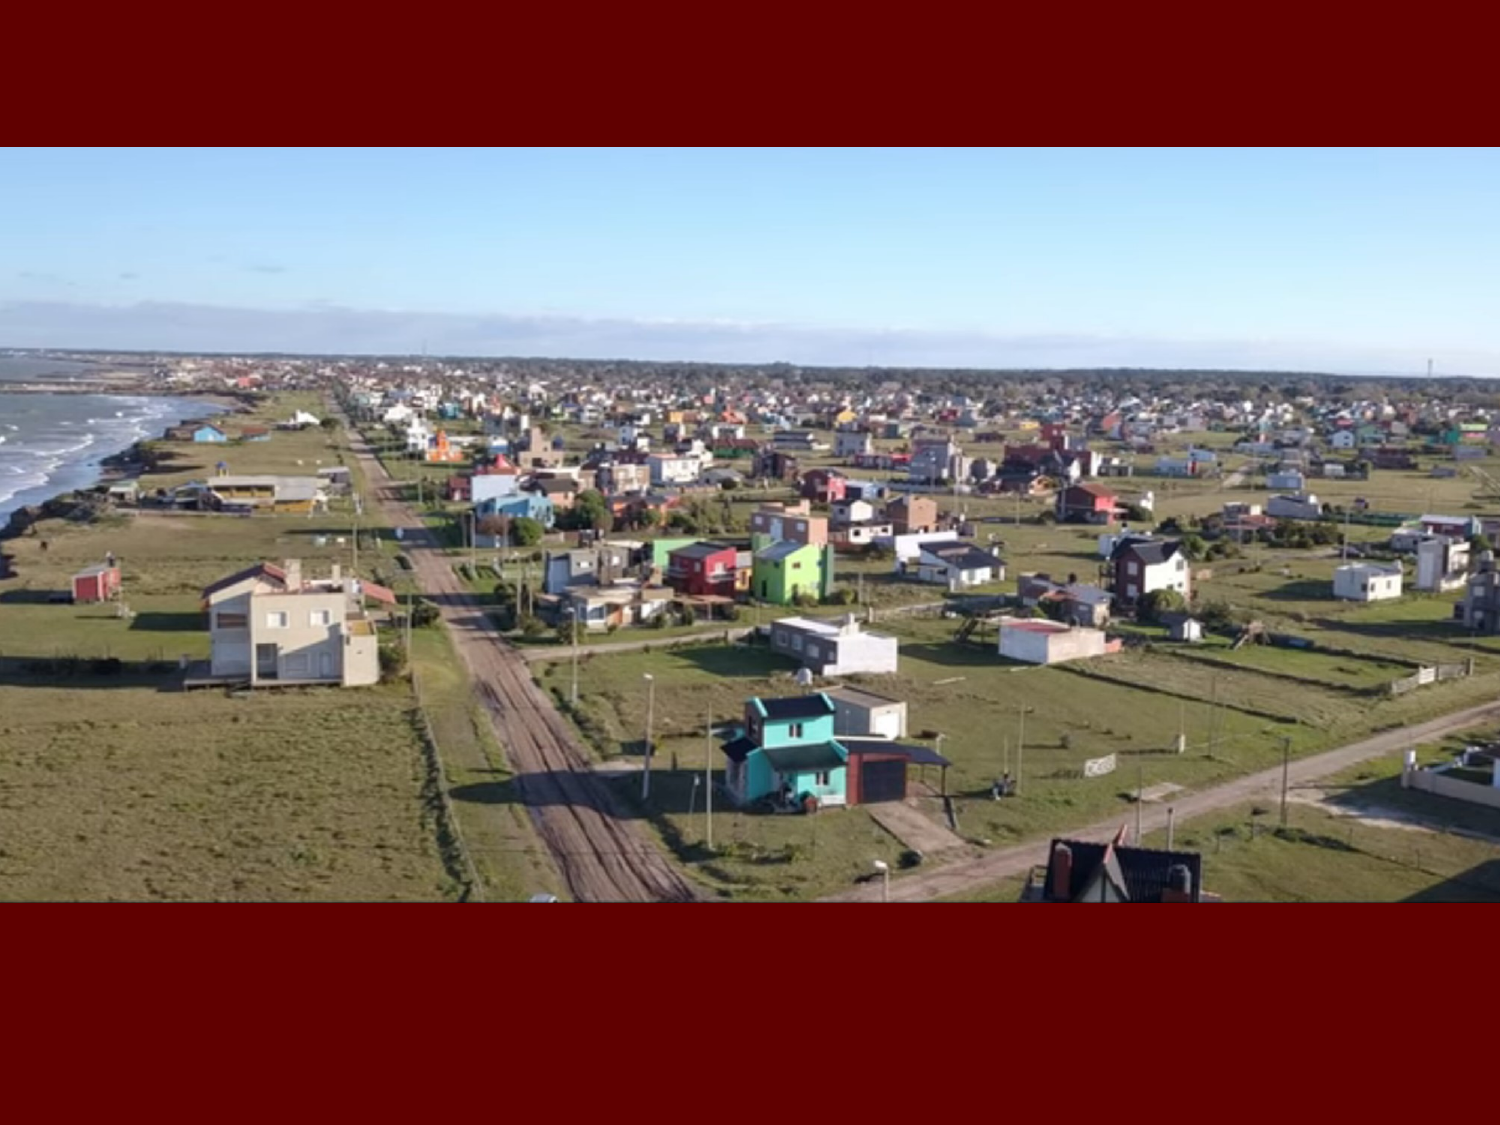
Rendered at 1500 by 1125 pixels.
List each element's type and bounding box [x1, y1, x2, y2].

picture [0, 147, 1500, 903]
